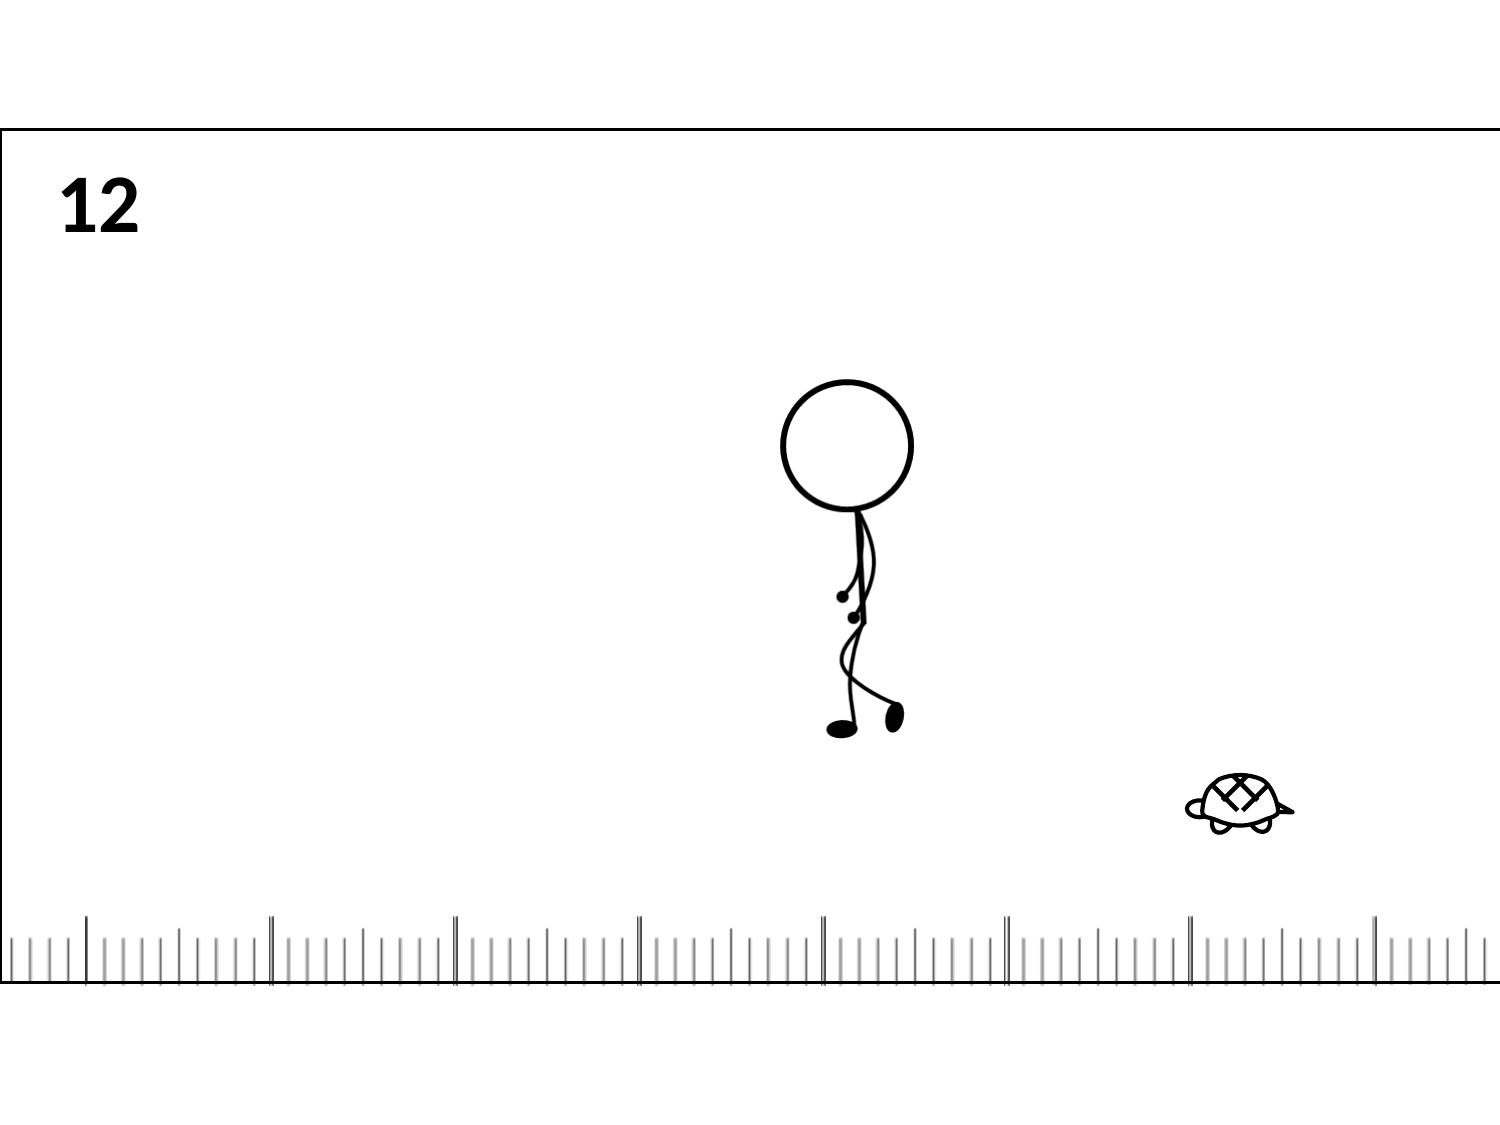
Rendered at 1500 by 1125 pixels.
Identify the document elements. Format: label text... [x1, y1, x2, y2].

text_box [0, 916, 1500, 986]
text_box [0, 128, 1500, 915]
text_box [1186, 774, 1294, 834]
text_box 12 [41, 141, 172, 257]
picture [779, 378, 915, 739]
